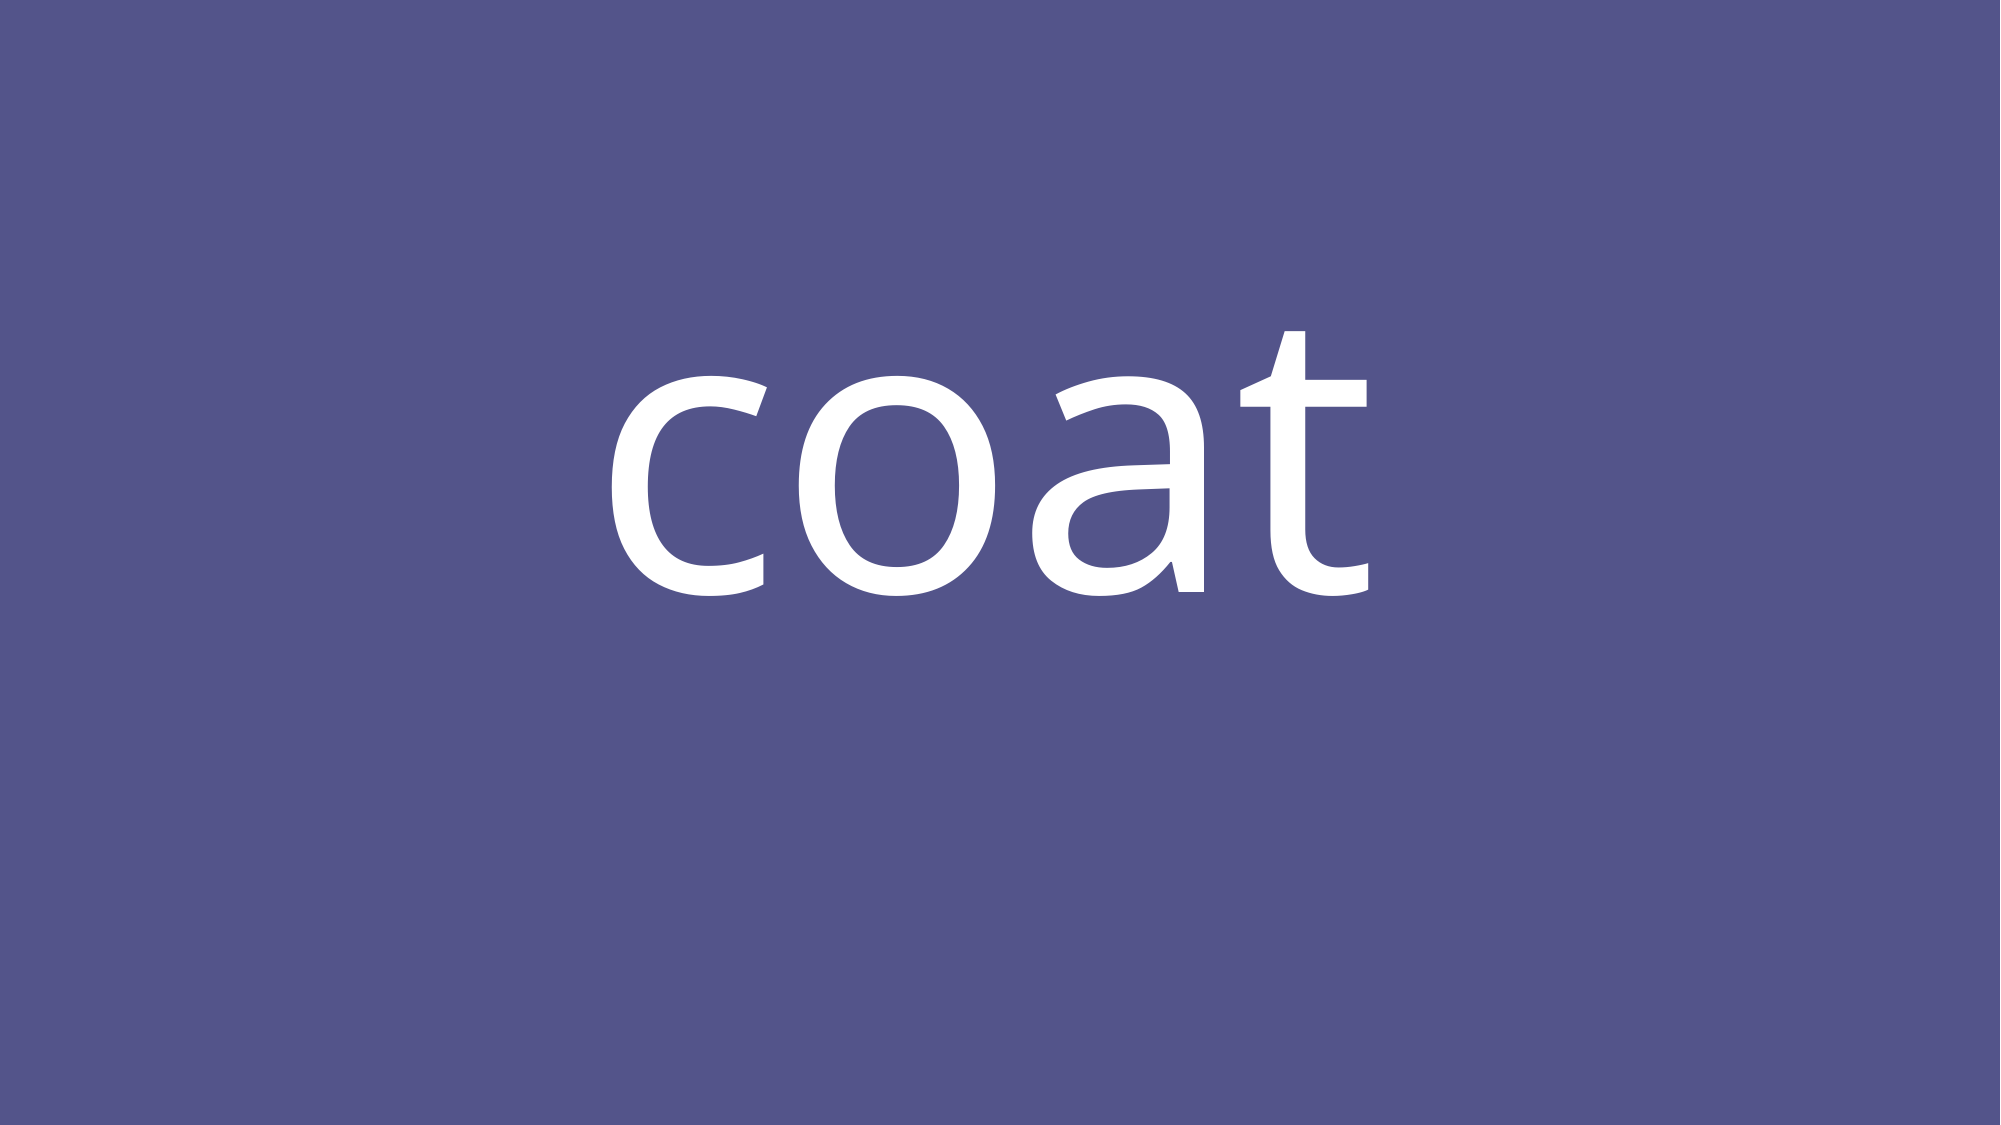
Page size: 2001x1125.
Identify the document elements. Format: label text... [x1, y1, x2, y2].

title coat [98, 126, 1868, 677]
